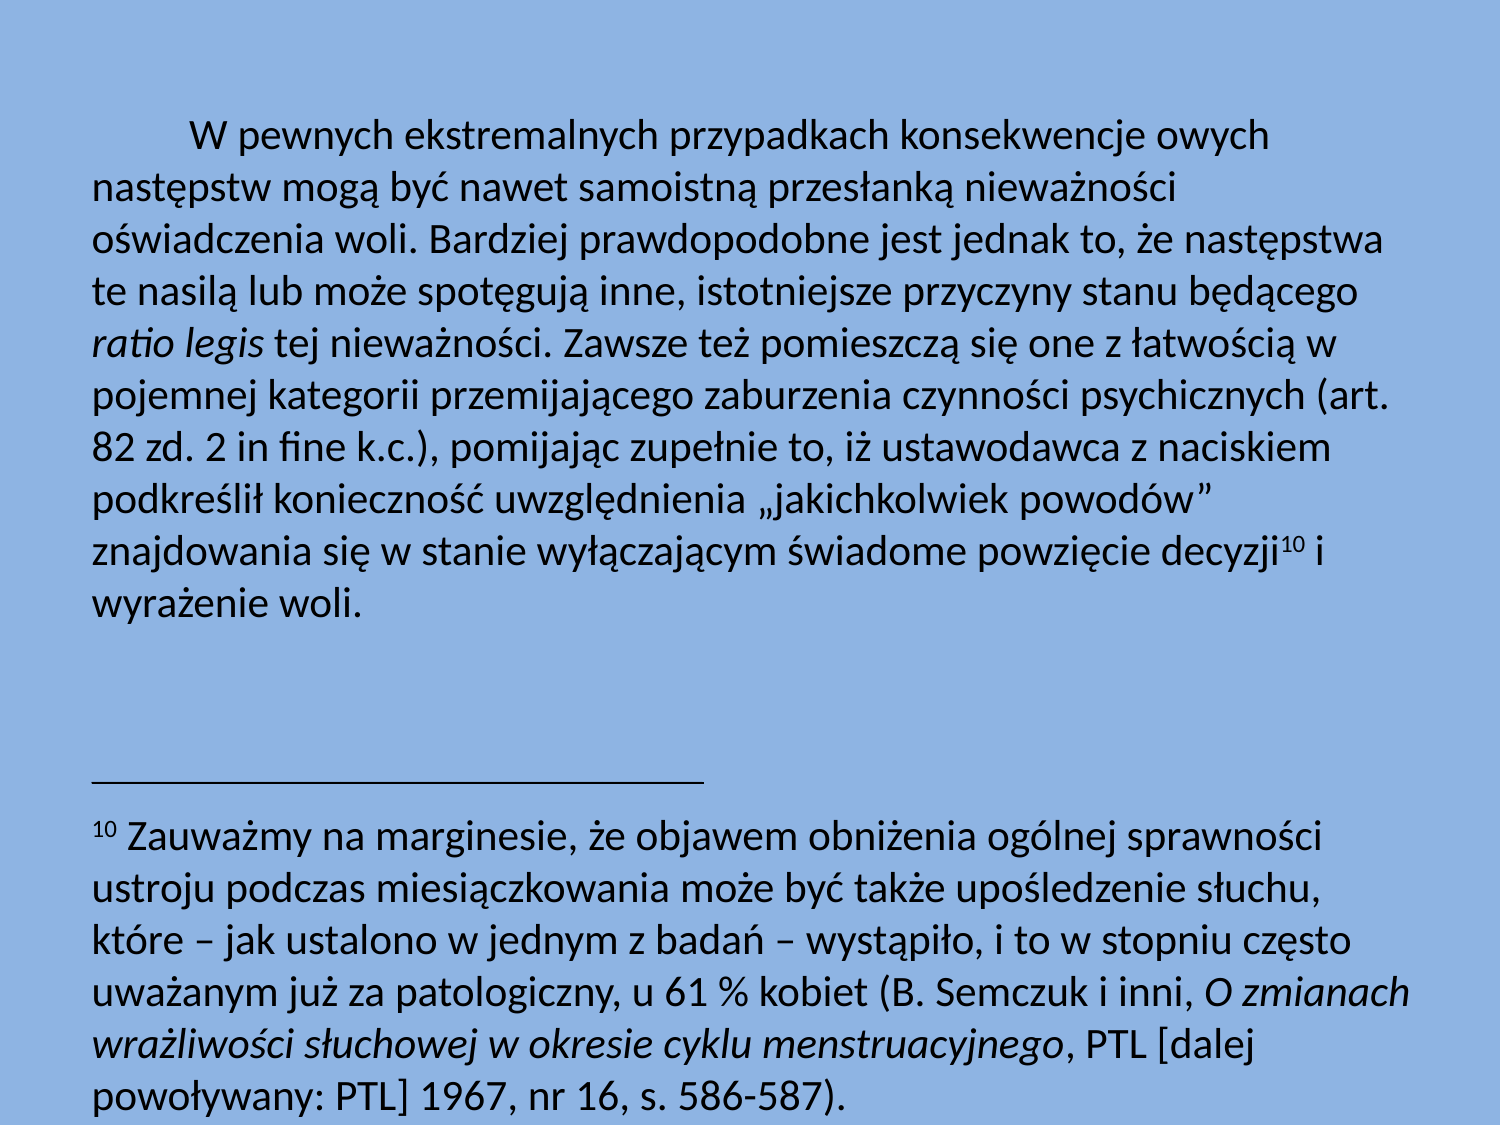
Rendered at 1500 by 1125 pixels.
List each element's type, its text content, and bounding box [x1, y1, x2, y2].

list W pewnych ekstremalnych przypadkach konsekwencje owych następstw mogą być nawet samoistną przesłanką nieważności oświadczenia woli. Bardziej prawdopodobne jest jednak to, że następstwa te nasilą lub może spotęgują inne, istotniejsze przyczyny stanu będącego ratio legis tej nieważności. Zawsze też pomieszczą się one z łatwością w pojemnej kategorii przemijającego zaburzenia czynności psychicznych (art. 82 zd. 2 in fine k.c.), pomijając zupełnie to, iż ustawodawca z naciskiem podkreślił konieczność uwzględnienia „jakichkolwiek powodów” znajdowania się w stanie wyłączającym świadome powzięcie decyzji10 i wyrażenie woli. _________________________________________________ 10 Zauważmy na marginesie, że objawem obniżenia ogólnej sprawności ustroju podczas miesiączkowania może być także upośledzenie słuchu, które – jak ustalono w jednym z badań – wystąpiło, i to w stopniu często uważanym już za patologiczny, u 61 % kobiet (B. Semczuk i inni, O zmianach wrażliwości słuchowej w okresie cyklu menstruacyjnego, PTL [dalej powoływany: PTL] 1967, nr 16, s. 586-587). [76, 99, 1427, 1125]
